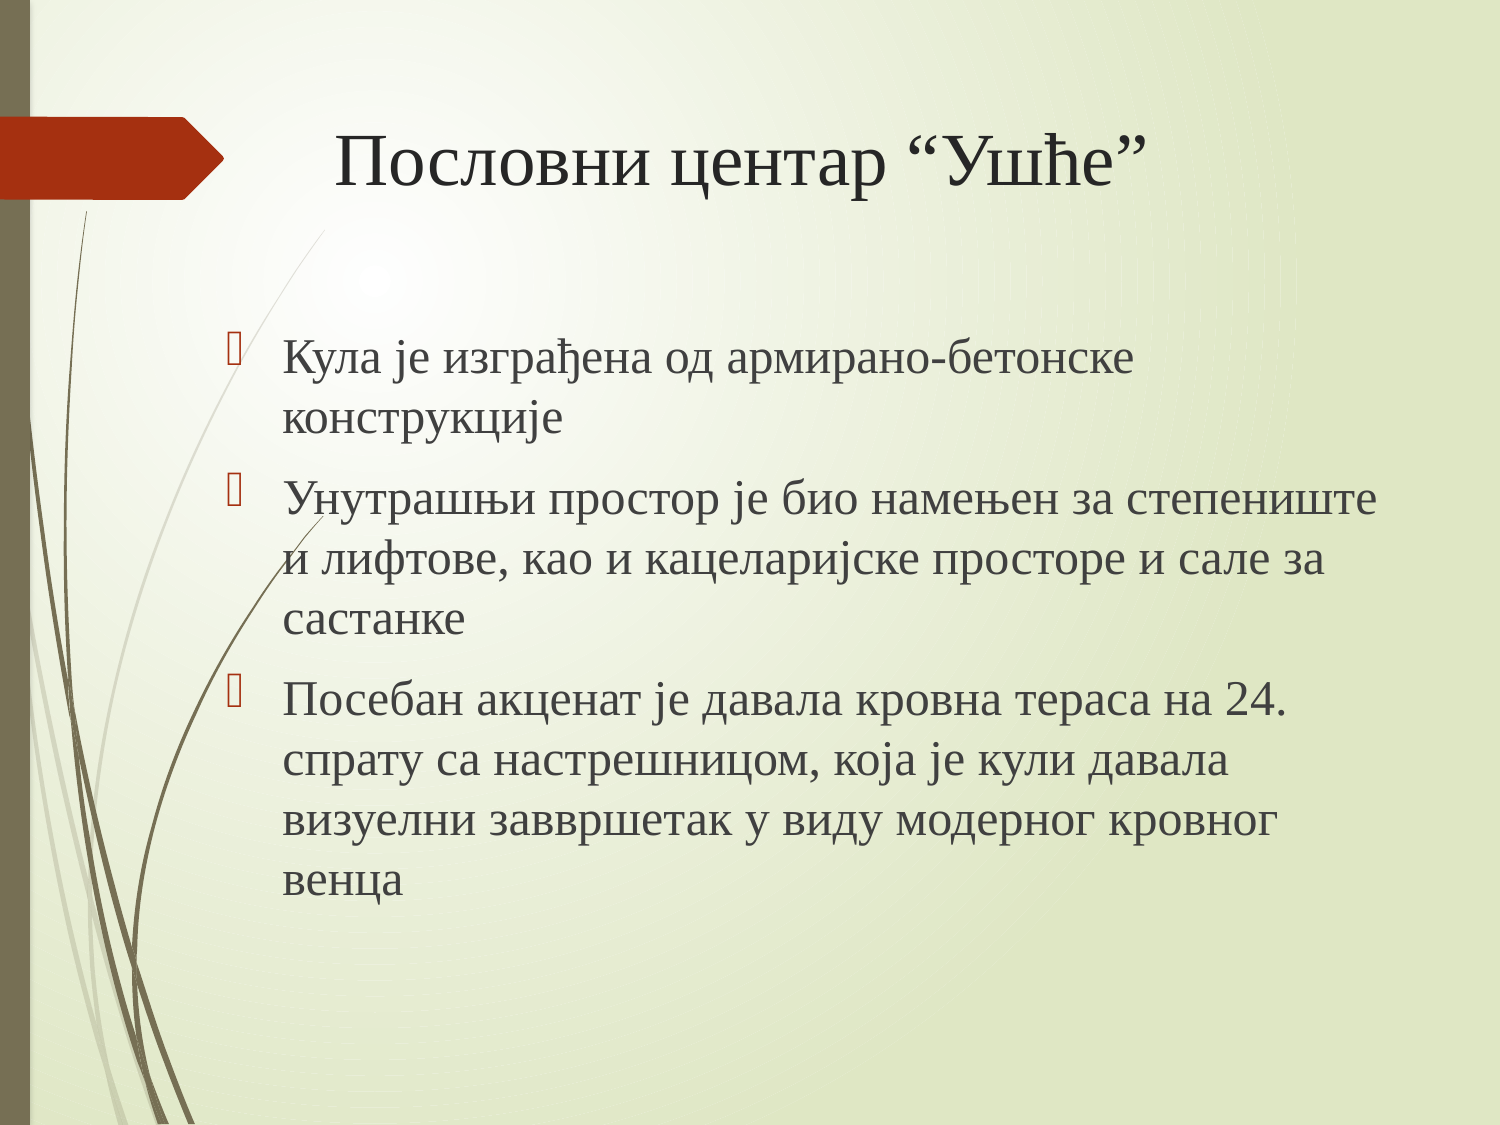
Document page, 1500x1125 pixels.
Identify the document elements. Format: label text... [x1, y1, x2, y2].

title Пословни центар “Ушће” [319, 102, 1400, 313]
list Кула је изграђена од армирано-бетонске конструкције Унутрашњи простор је био намењен за степениште и лифтове, као и кацеларијске просторе и сале за састанке Посебан акценат је давала кровна тераса на 24. спрату са настрешницом, која је кули давала визуелни заввршетак у виду модерног кровног венца [210, 316, 1416, 970]
